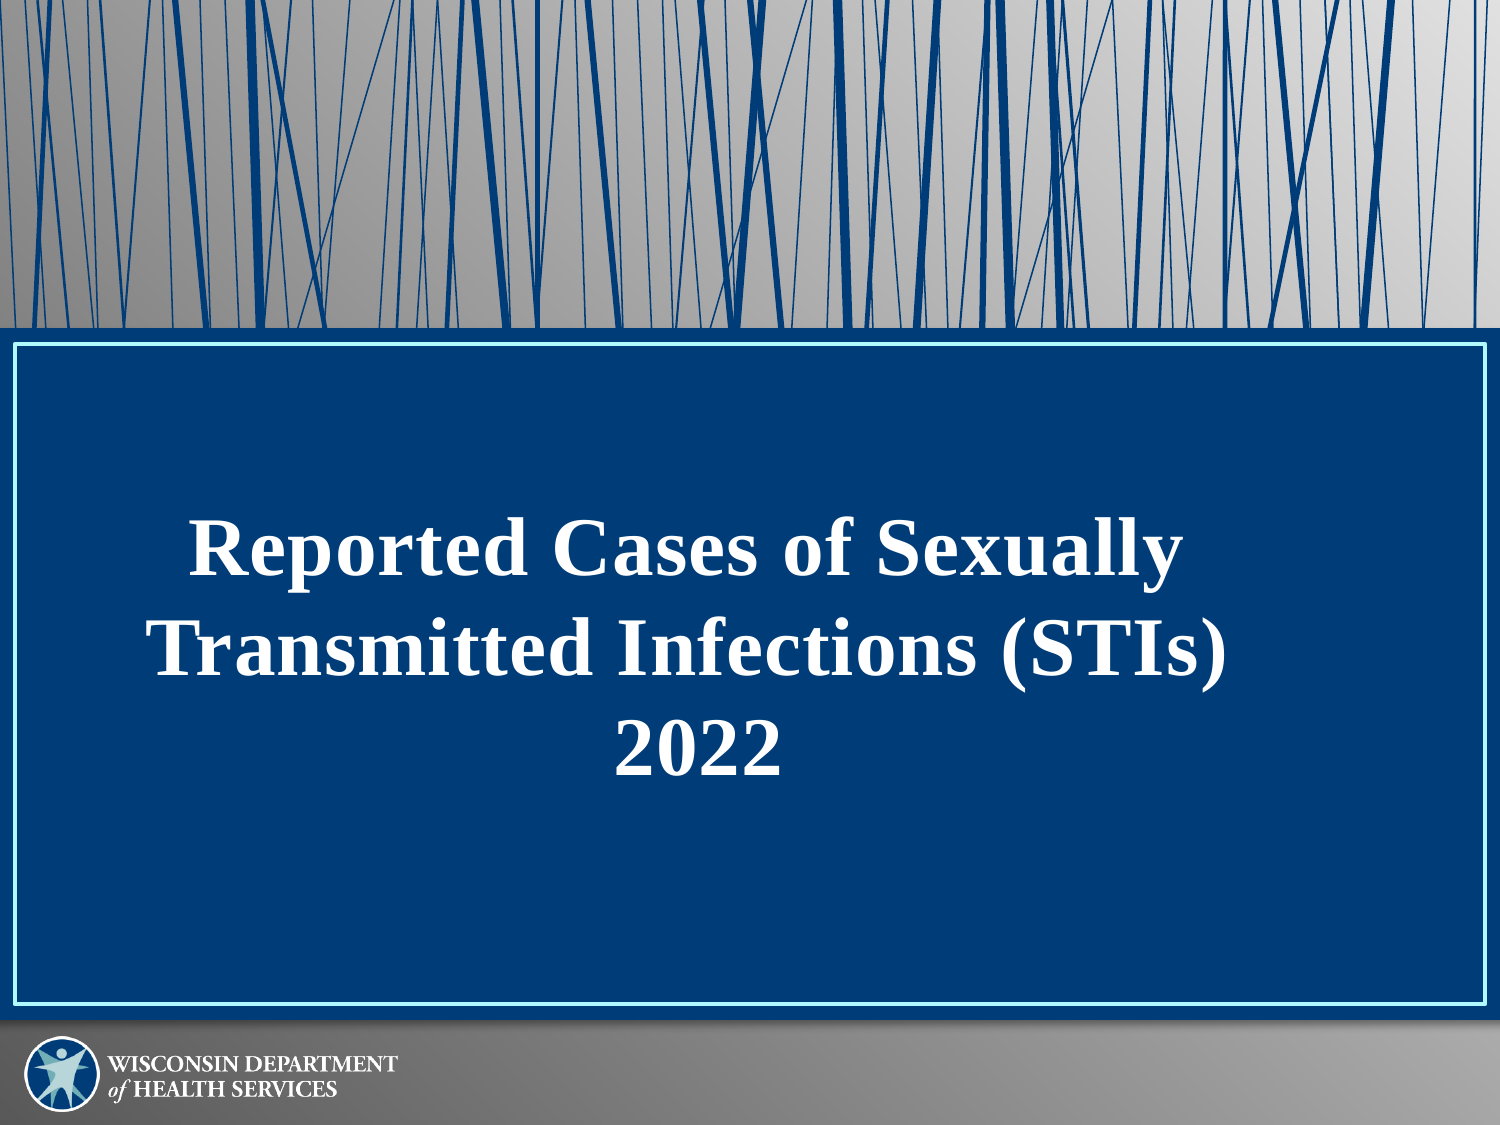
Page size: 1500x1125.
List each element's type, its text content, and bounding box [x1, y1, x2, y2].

picture [24, 1036, 398, 1112]
text_box Reported Cases of Sexually Transmitted Infections (STIs) 2022 [24, 424, 1350, 800]
